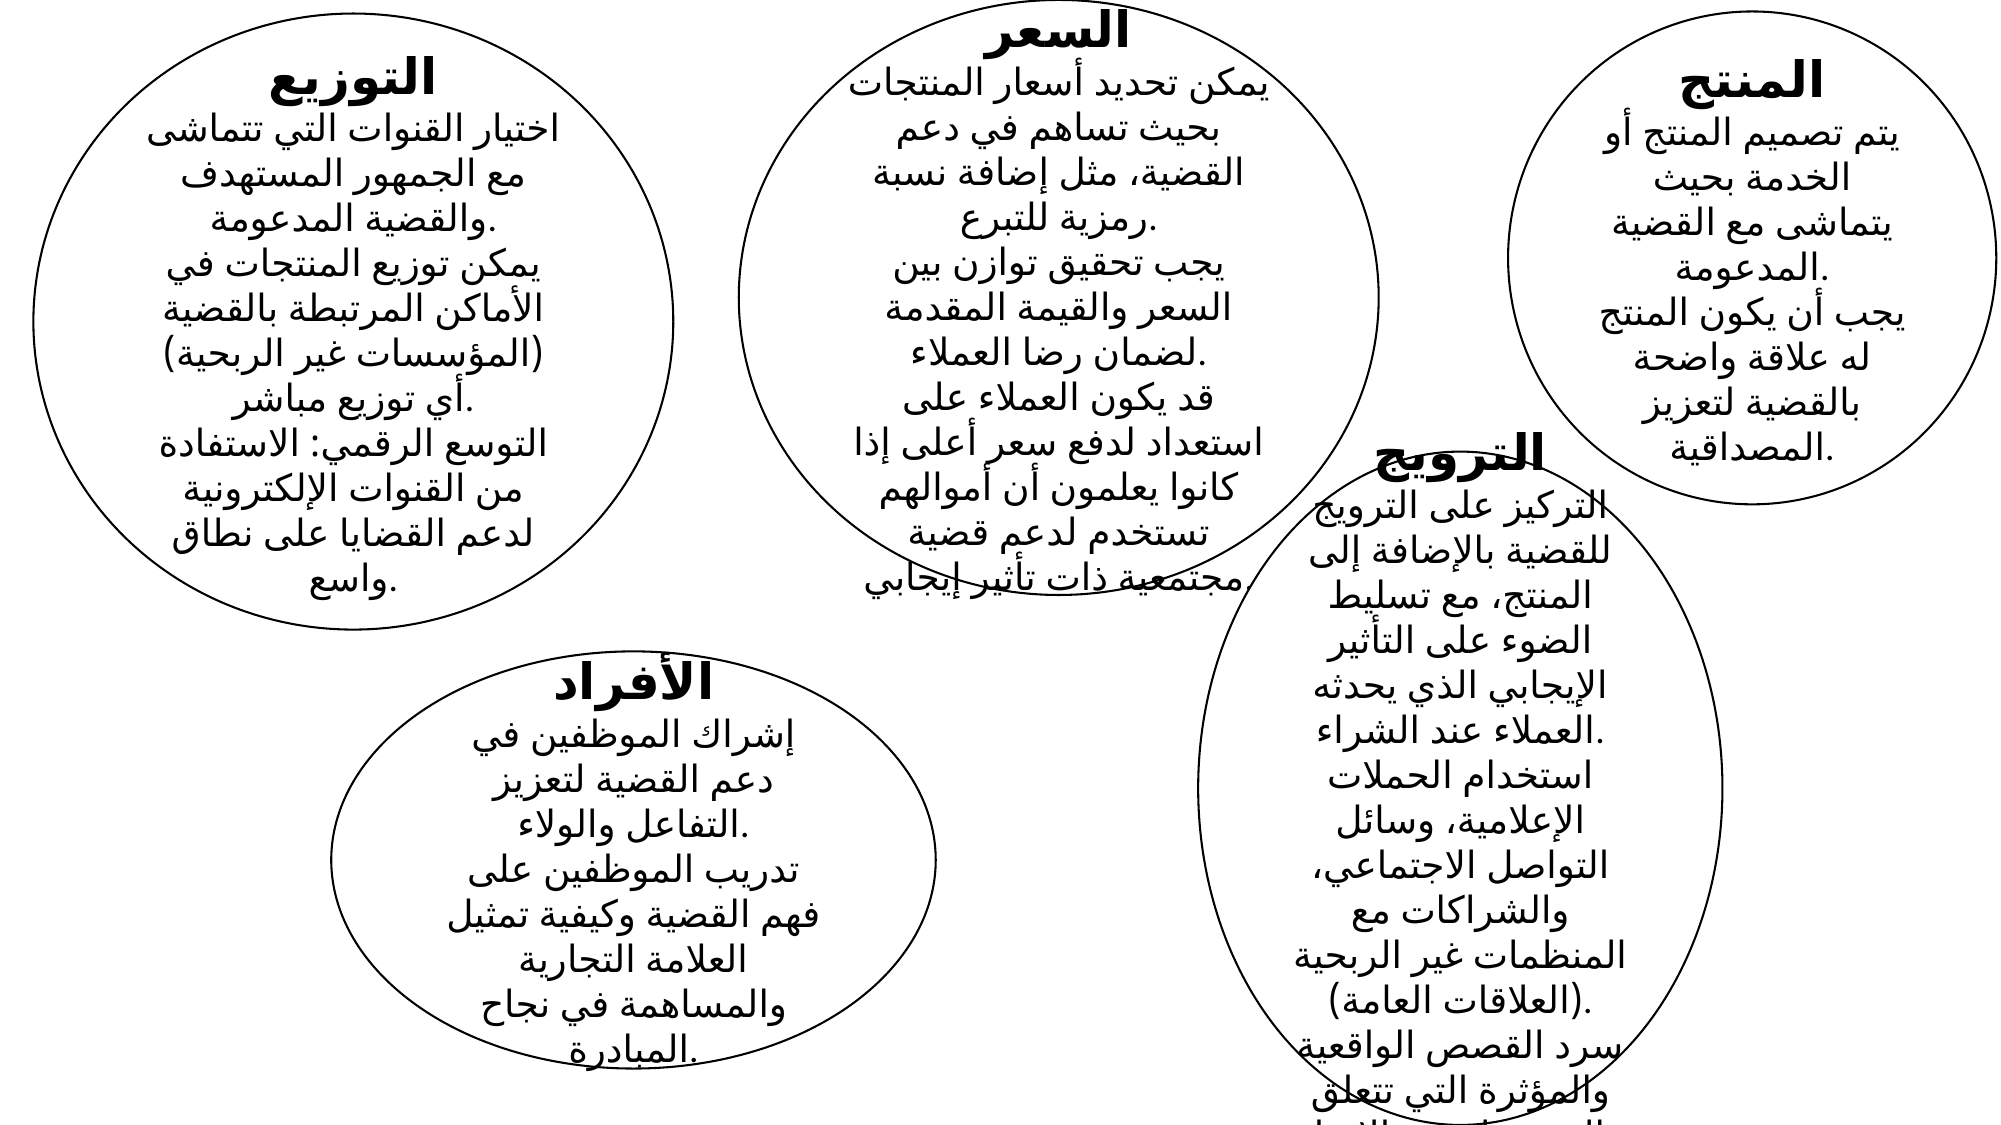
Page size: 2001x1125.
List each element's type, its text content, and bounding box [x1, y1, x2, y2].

text_box المنتج يتم تصميم المنتج أو الخدمة بحيث يتماشى مع القضية المدعومة. يجب أن يكون المنتج له علاقة واضحة بالقضية لتعزيز المصداقية. [1507, 10, 1998, 506]
text_box السعر يمكن تحديد أسعار المنتجات بحيث تساهم في دعم القضية، مثل إضافة نسبة رمزية للتبرع. يجب تحقيق توازن بين السعر والقيمة المقدمة لضمان رضا العملاء. قد يكون العملاء على استعداد لدفع سعر أعلى إذا كانوا يعلمون أن أموالهم تستخدم لدعم قضية مجتمعية ذات تأثير إيجابي. [737, 0, 1380, 597]
text_box الترويج التركيز على الترويج للقضية بالإضافة إلى المنتج، مع تسليط الضوء على التأثير الإيجابي الذي يحدثه العملاء عند الشراء. استخدام الحملات الإعلامية، وسائل التواصل الاجتماعي، والشراكات مع المنظمات غير الربحية (العلاقات العامة). سرد القصص الواقعية والمؤثرة التي تتعلق بالقضية لجذب الإنتباه. [1197, 450, 1724, 1125]
text_box التوزيع اختيار القنوات التي تتماشى مع الجمهور المستهدف والقضية المدعومة. يمكن توزيع المنتجات في الأماكن المرتبطة بالقضية (المؤسسات غير الربحية) أي توزيع مباشر. التوسع الرقمي: الاستفادة من القنوات الإلكترونية لدعم القضايا على نطاق واسع. [32, 12, 675, 631]
text_box الأفراد إشراك الموظفين في دعم القضية لتعزيز التفاعل والولاء. تدريب الموظفين على فهم القضية وكيفية تمثيل العلامة التجارية والمساهمة في نجاح المبادرة. [330, 650, 937, 1070]
text_box [1378, 313, 1723, 732]
